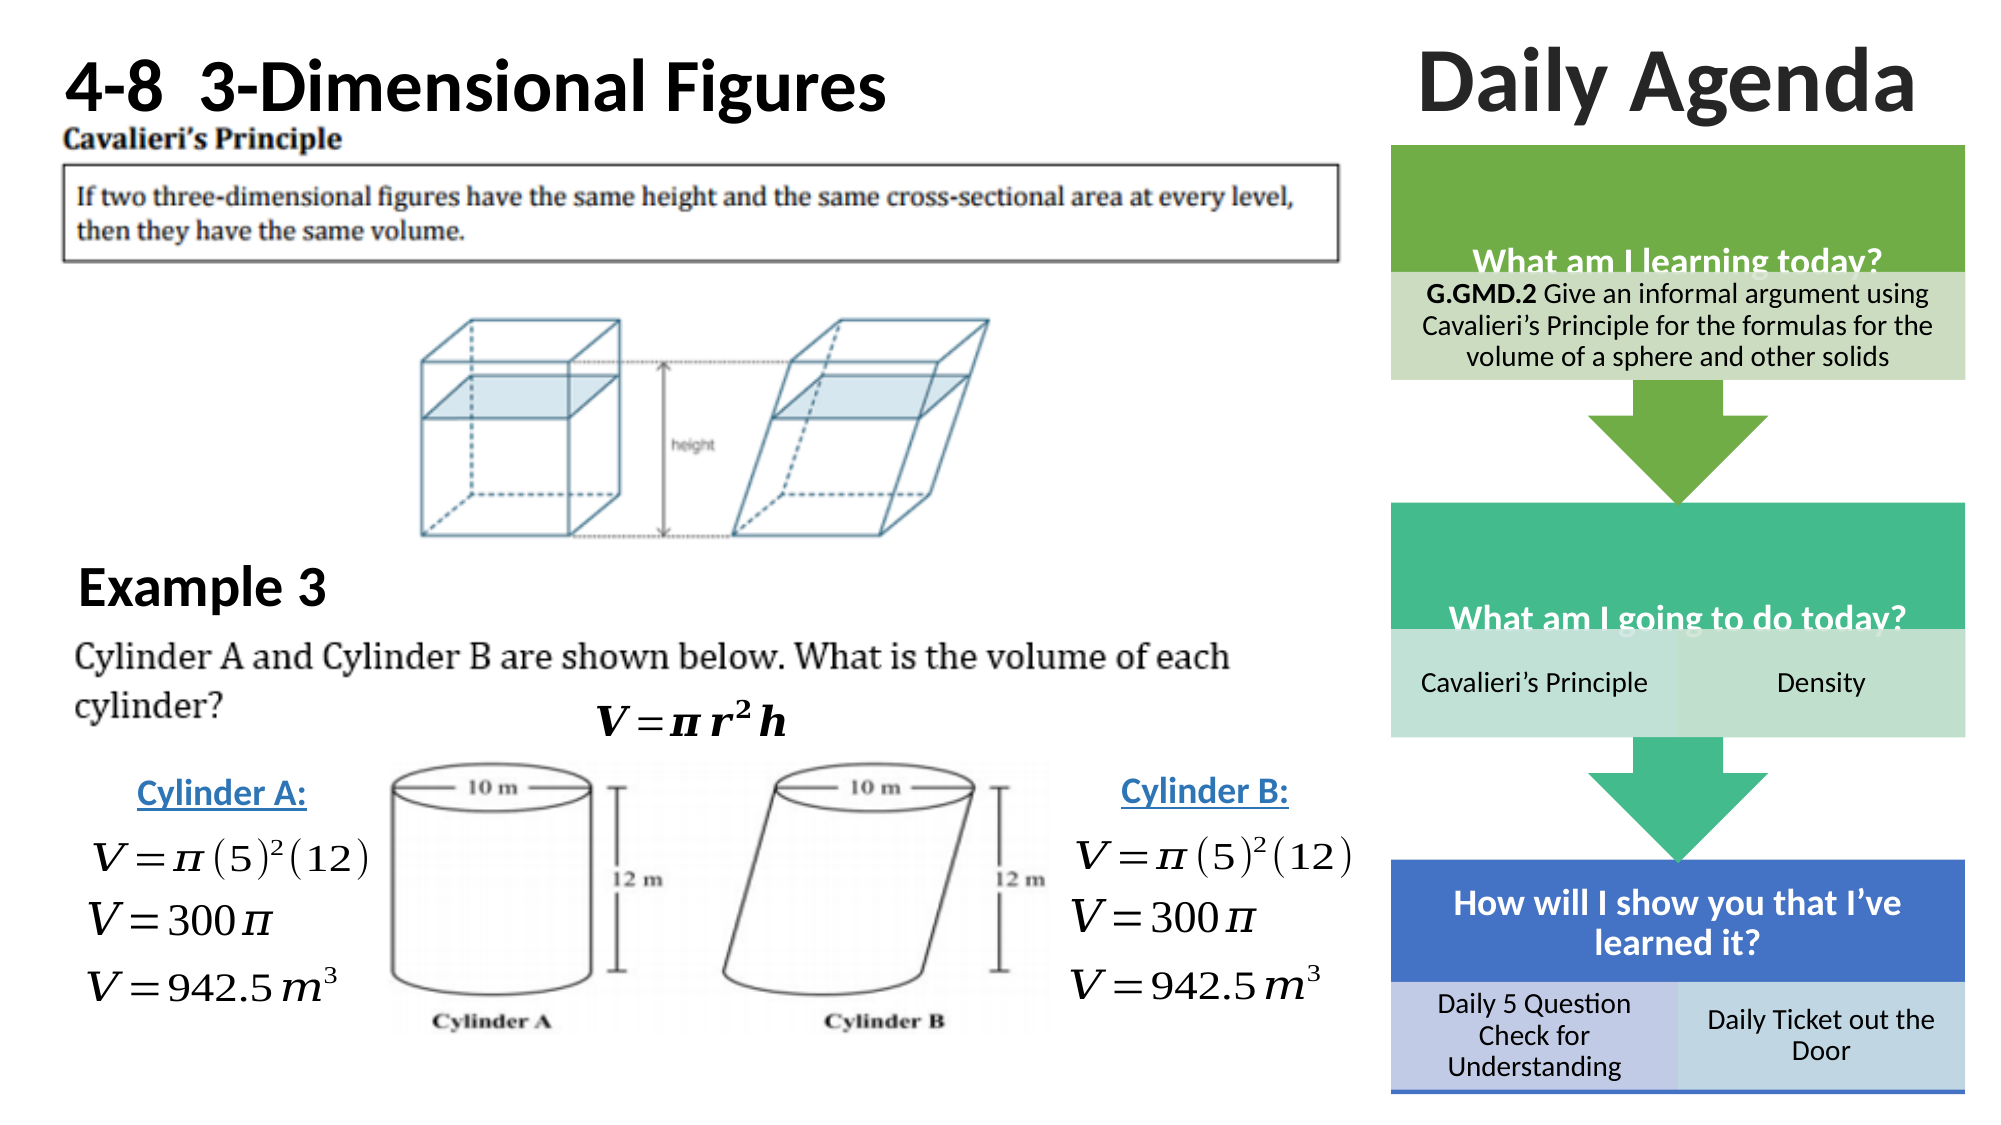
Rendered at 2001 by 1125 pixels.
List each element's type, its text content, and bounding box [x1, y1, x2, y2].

text_box 4-8 3-Dimensional Figures [50, 28, 1195, 119]
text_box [1391, 145, 1965, 1095]
picture [45, 119, 1356, 1045]
text_box Cylinder B: [1239, 758, 1343, 819]
text_box Daily Agenda [1402, 12, 1934, 137]
